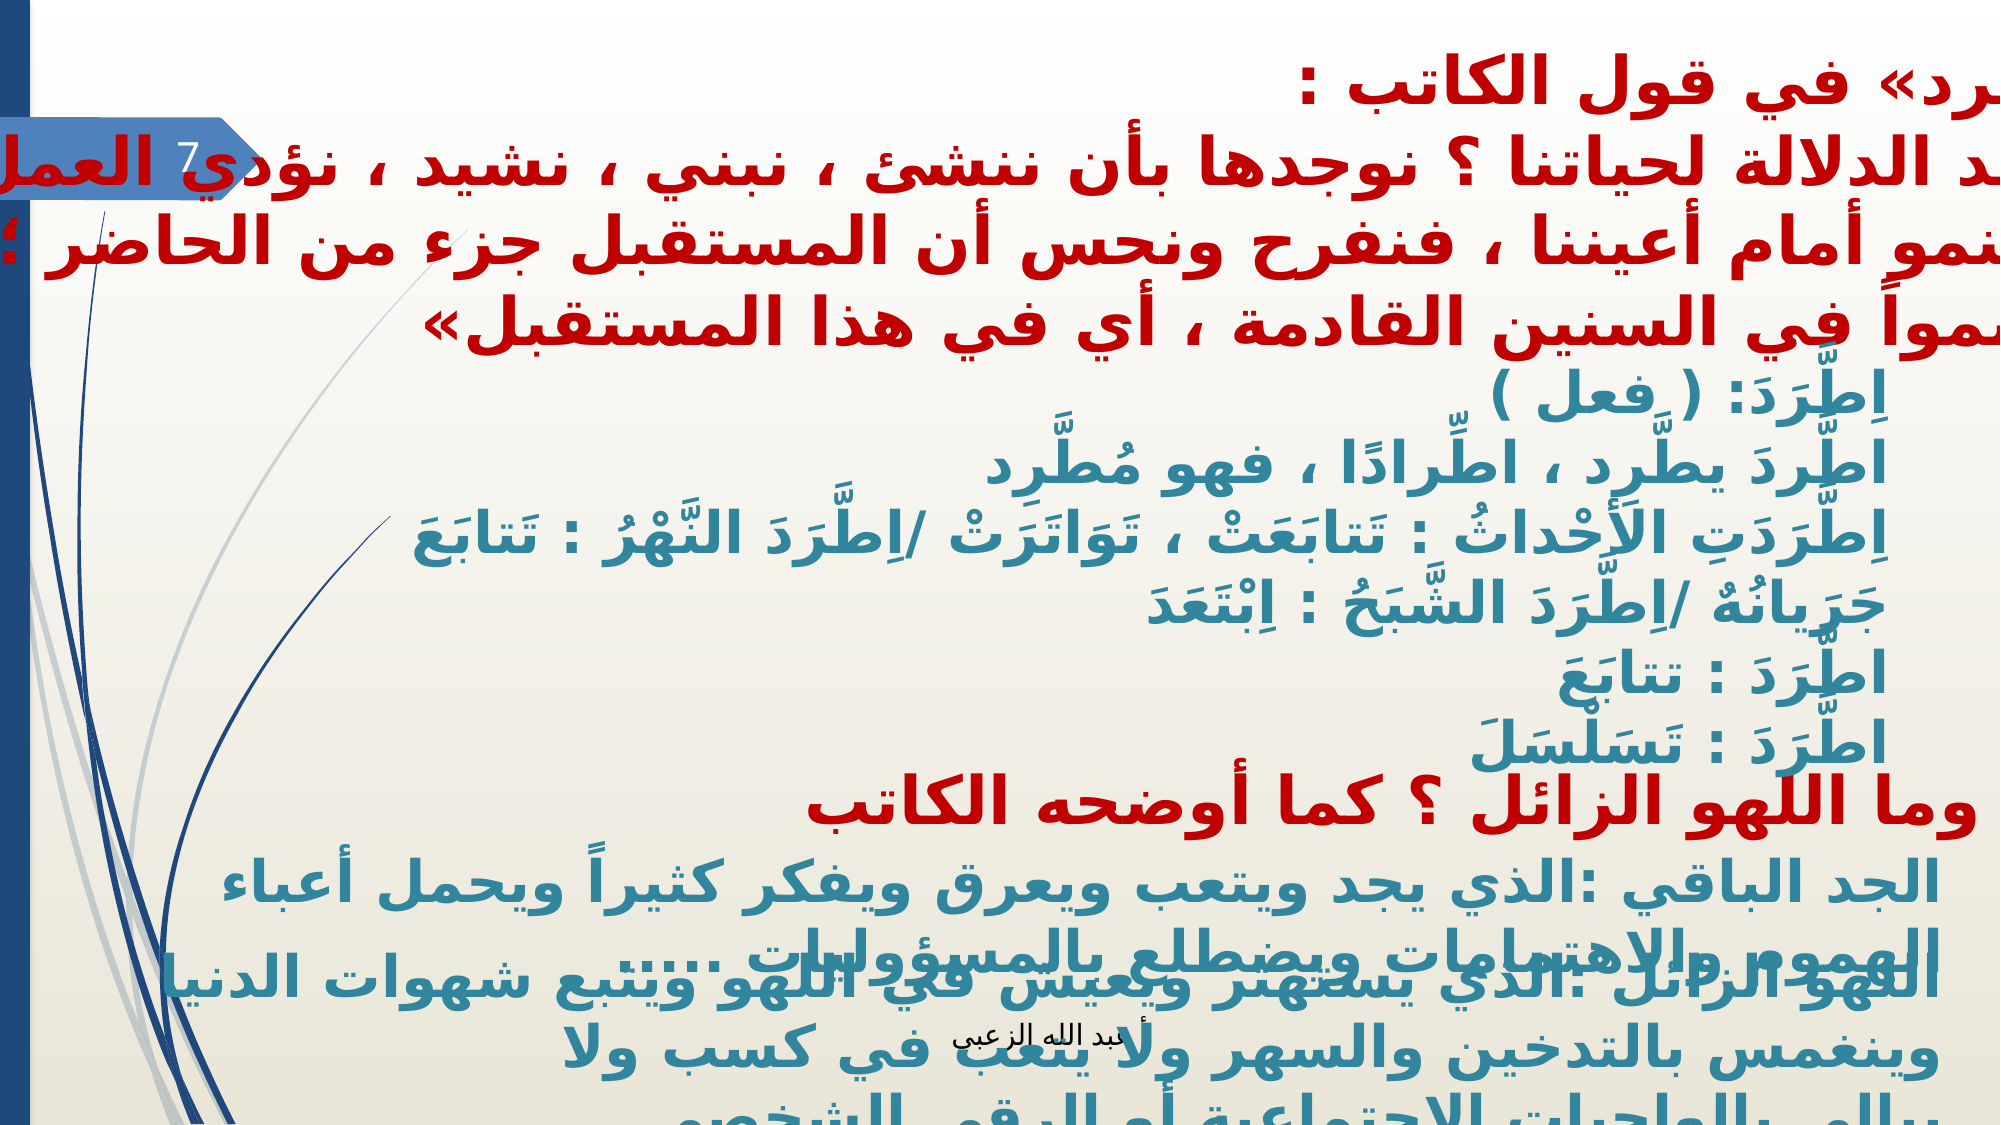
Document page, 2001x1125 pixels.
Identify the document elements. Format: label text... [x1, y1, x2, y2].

slide_number 7 [87, 129, 216, 190]
text_box اِطَّرَدَ: ( فعل ) اطَّردَ يطَّرِد ، اطِّرادًا ، فهو مُطَّرِد اِطَّرَدَتِ الأحْداثُ : تَتابَعَتْ ، تَوَاتَرَتْ /اِطَّرَدَ النَّهْرُ : تَتابَعَ جَرَيانُهٌ /اِطَّرَدَ الشَّبَحُ : اِبْتَعَدَ اطَّرَدَ : تتابَعَ اطَّرَدَ : تَسَلْسَلَ [191, 347, 1905, 783]
text_box اللهو الزائل :الذي يستهتر ويعيش في اللهو ويتبع شهوات الدنيا وينغمس بالتدخين والسهر ولا يتعب في كسب ولا يبالي بالواجبات الاجتماعية أو الرقي الشخصي . [137, 931, 1959, 1125]
text_box ما معنى « سيطرد» في قول الكاتب : « كيف إذن نوجد الدلالة لحياتنا ؟ نوجدها بأن ننشئ ، نبني ، نشيد ، نؤدي العمل ما نرى نتائجه تنمو أمام أعيننا ، فنفرح ونحس أن المستقبل جزء من الحاضر ؛ لأن هذا العمل سيطرد نمواً في السنين القادمة ، أي في هذا المستقبل» ما الجد الباقي ؟ وما اللهو الزائل ؟ كما أوضحه الكاتب [0, 31, 2000, 846]
footer أ عبد الله الزعبي [424, 1006, 1675, 1067]
text_box الجد الباقي :الذي يجد ويتعب ويعرق ويفكر كثيراً ويحمل أعباء الهموم والاهتمامات ويضطلع بالمسؤوليات ..... [137, 836, 1959, 931]
